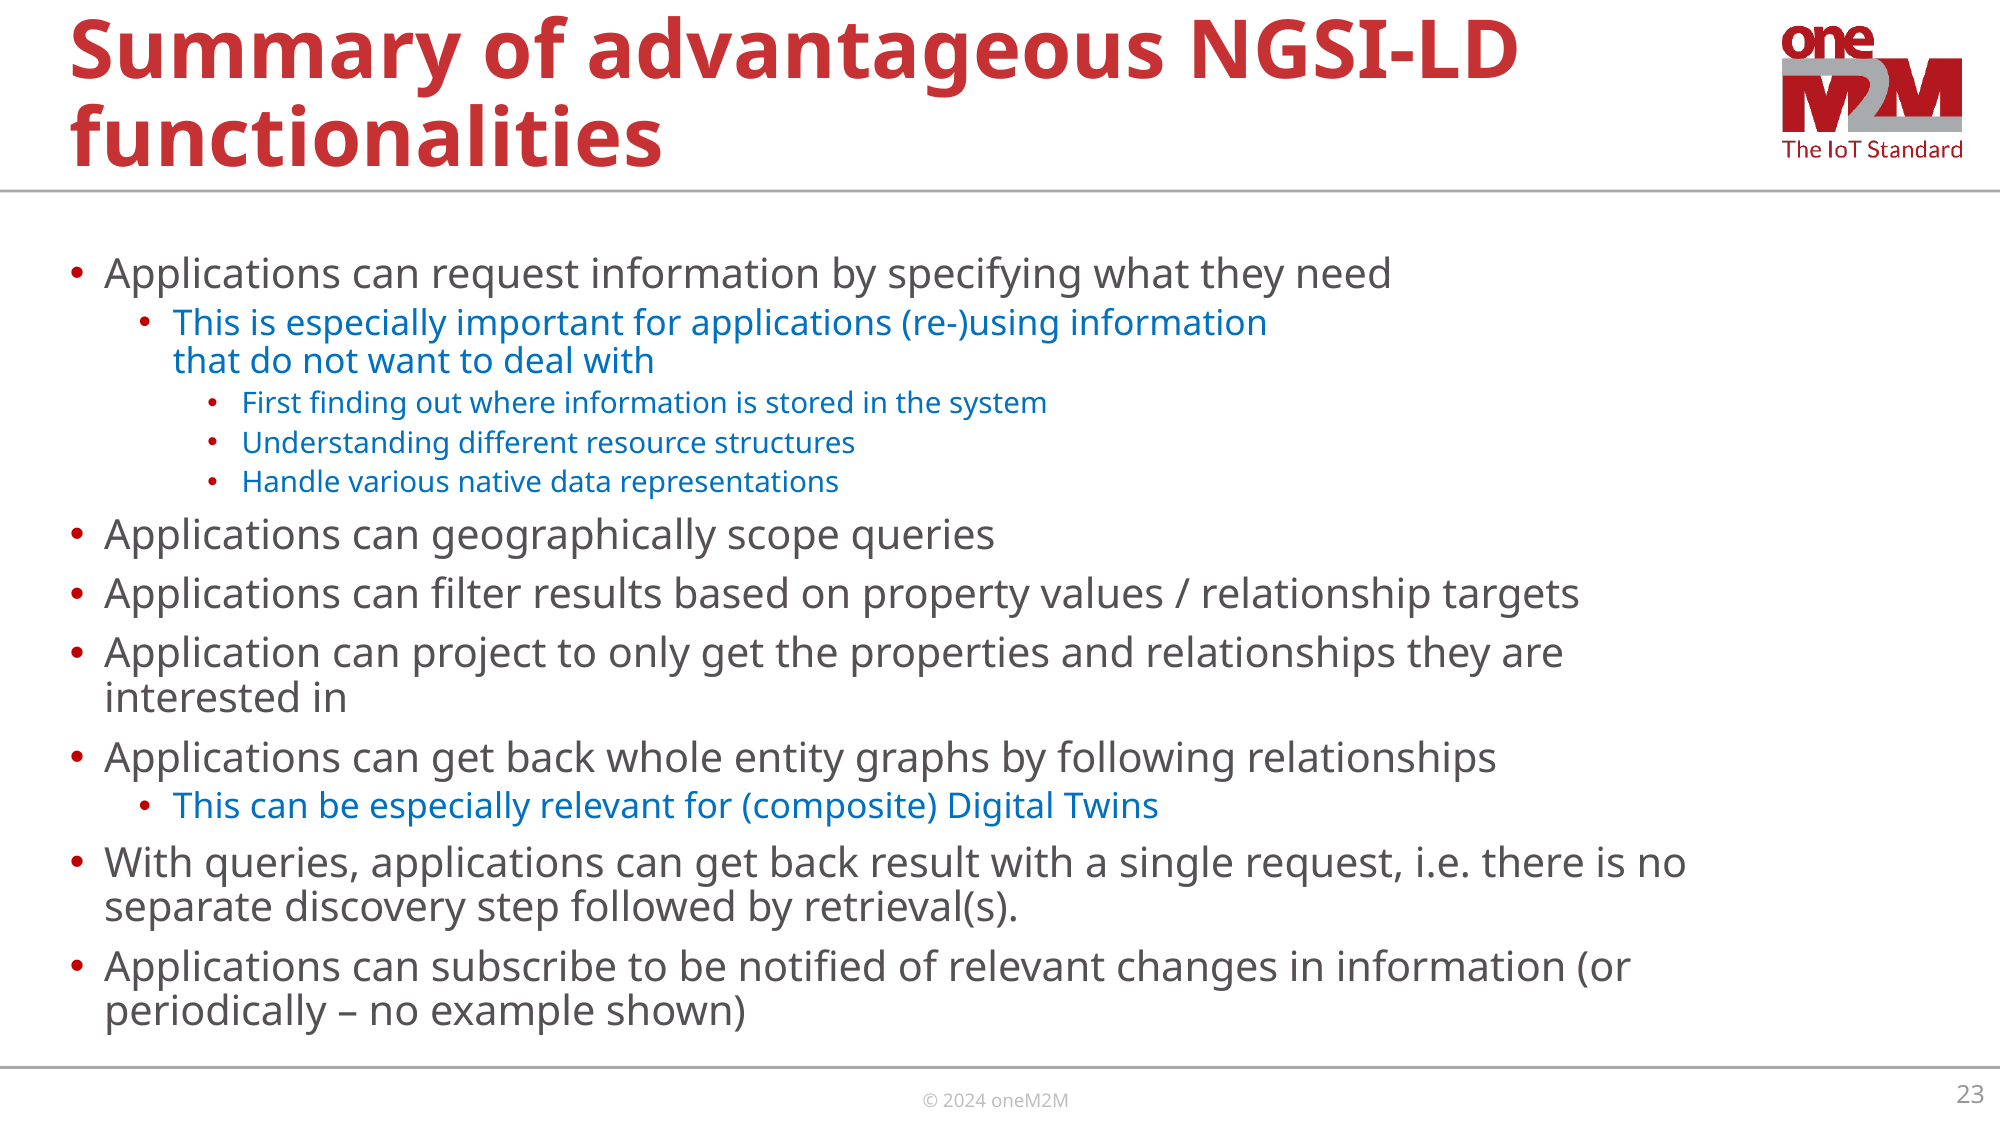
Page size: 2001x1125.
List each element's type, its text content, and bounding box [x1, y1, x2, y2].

slide_number 23 [1918, 1065, 2000, 1125]
picture [1780, 17, 1971, 166]
list Applications can request information by specifying what they need This is especially important for applications (re-)using information that do not want to deal with First finding out where information is stored in the system Understanding different resource structures Handle various native data representations Applications can geographically scope queries Applications can filter results based on property values / relationship targets Application can project to only get the properties and relationships they are interested in Applications can get back whole entity graphs by following relationships This can be especially relevant for (composite) Digital Twins With queries, applications can get back result with a single request, i.e. there is no separate discovery step followed by retrieval(s). Applications can subscribe to be notified of relevant changes in information (or periodically – no example shown) [54, 245, 1780, 1048]
title Summary of advantageous NGSI-LD functionalities [54, 0, 1780, 193]
